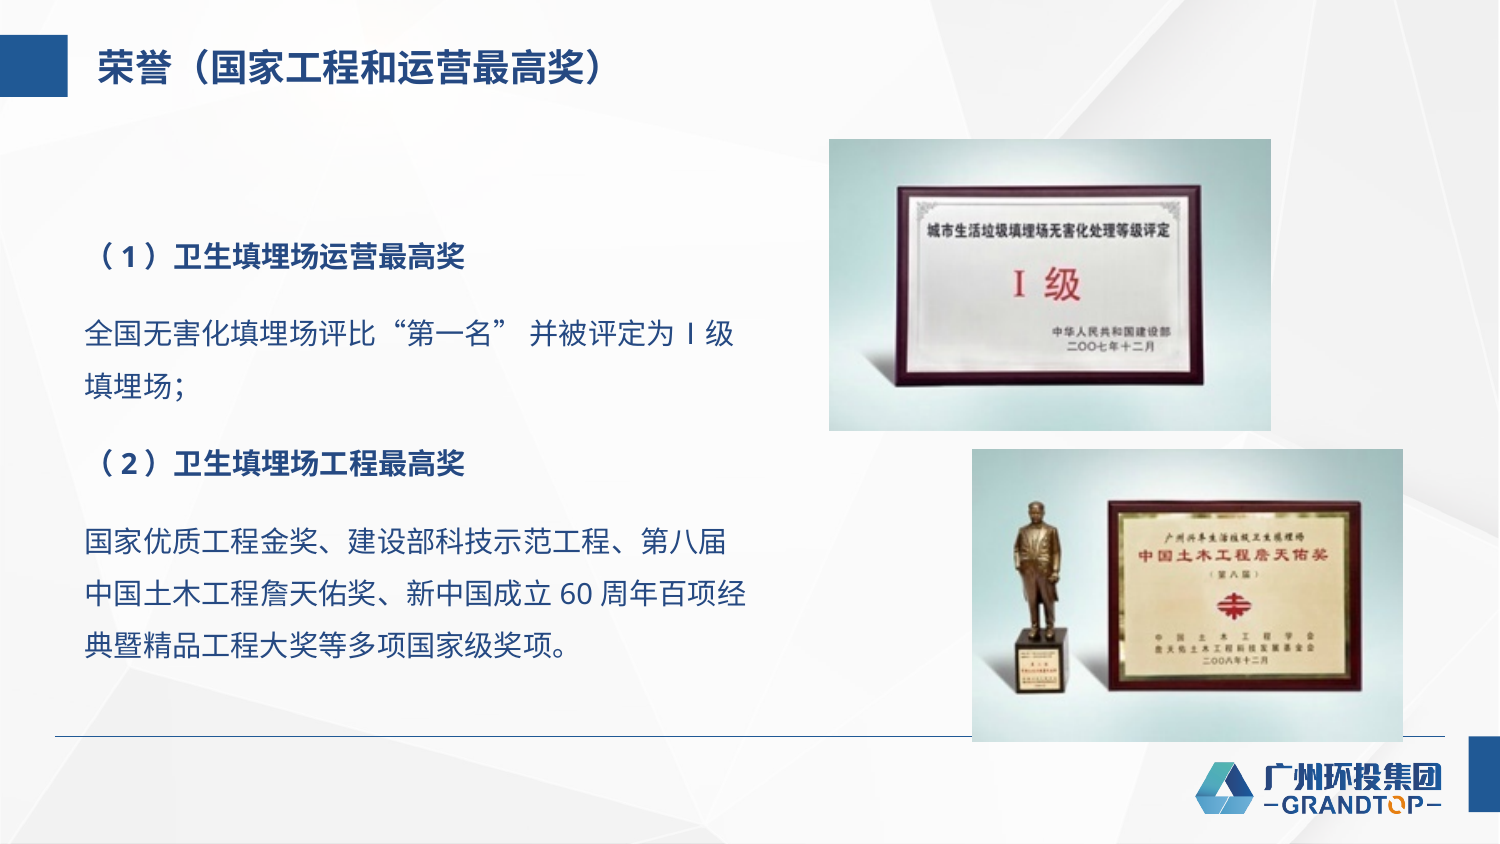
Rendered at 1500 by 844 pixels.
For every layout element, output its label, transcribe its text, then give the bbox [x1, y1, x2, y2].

picture [828, 139, 1271, 431]
picture [1184, 754, 1452, 822]
text_box 荣誉（国家工程和运营最高奖） [82, 12, 1457, 119]
text_box （1）卫生填埋场运营最高奖 全国无害化填埋场评比“第一名” 并被评定为Ⅰ级填埋场； （2）卫生填埋场工程最高奖 国家优质工程金奖、建设部科技示范工程、第八届中国土木工程詹天佑奖、新中国成立60周年百项经典暨精品工程大奖等多项国家级奖项。 [23, 213, 764, 670]
picture [972, 449, 1403, 743]
